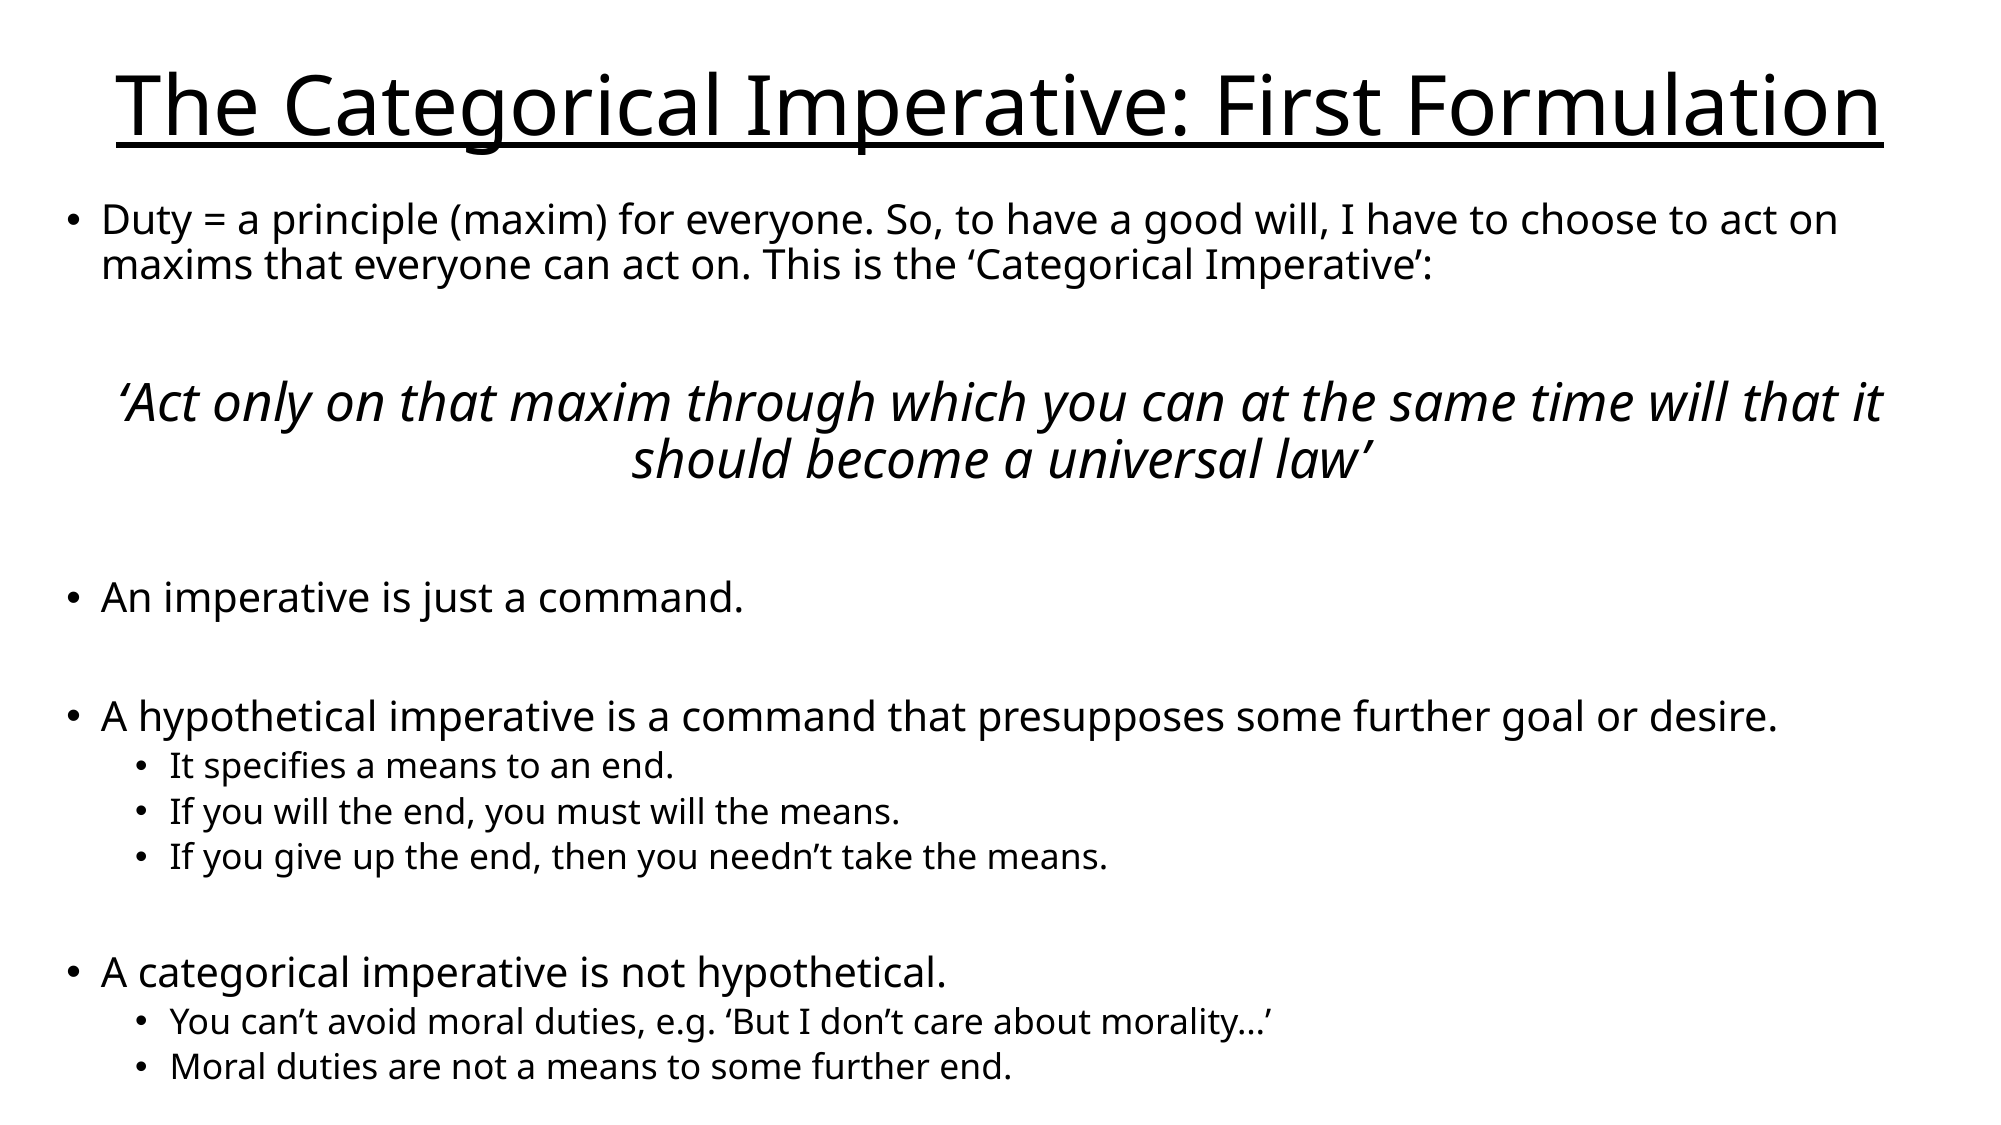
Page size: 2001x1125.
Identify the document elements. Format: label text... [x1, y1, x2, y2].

title The Categorical Imperative: First Formulation [0, 0, 2000, 218]
list Duty = a principle (maxim) for everyone. So, to have a good will, I have to choose to act on maxims that everyone can act on. This is the ‘Categorical Imperative’: ‘Act only on that maxim through which you can at the same time will that it should become a universal law’ An imperative is just a command. A hypothetical imperative is a command that presupposes some further goal or desire. It specifies a means to an end. If you will the end, you must will the means. If you give up the end, then you needn’t take the means. A categorical imperative is not hypothetical. You can’t avoid moral duties, e.g. ‘But I don’t care about morality…’ Moral duties are not a means to some further end. [51, 191, 1952, 1102]
